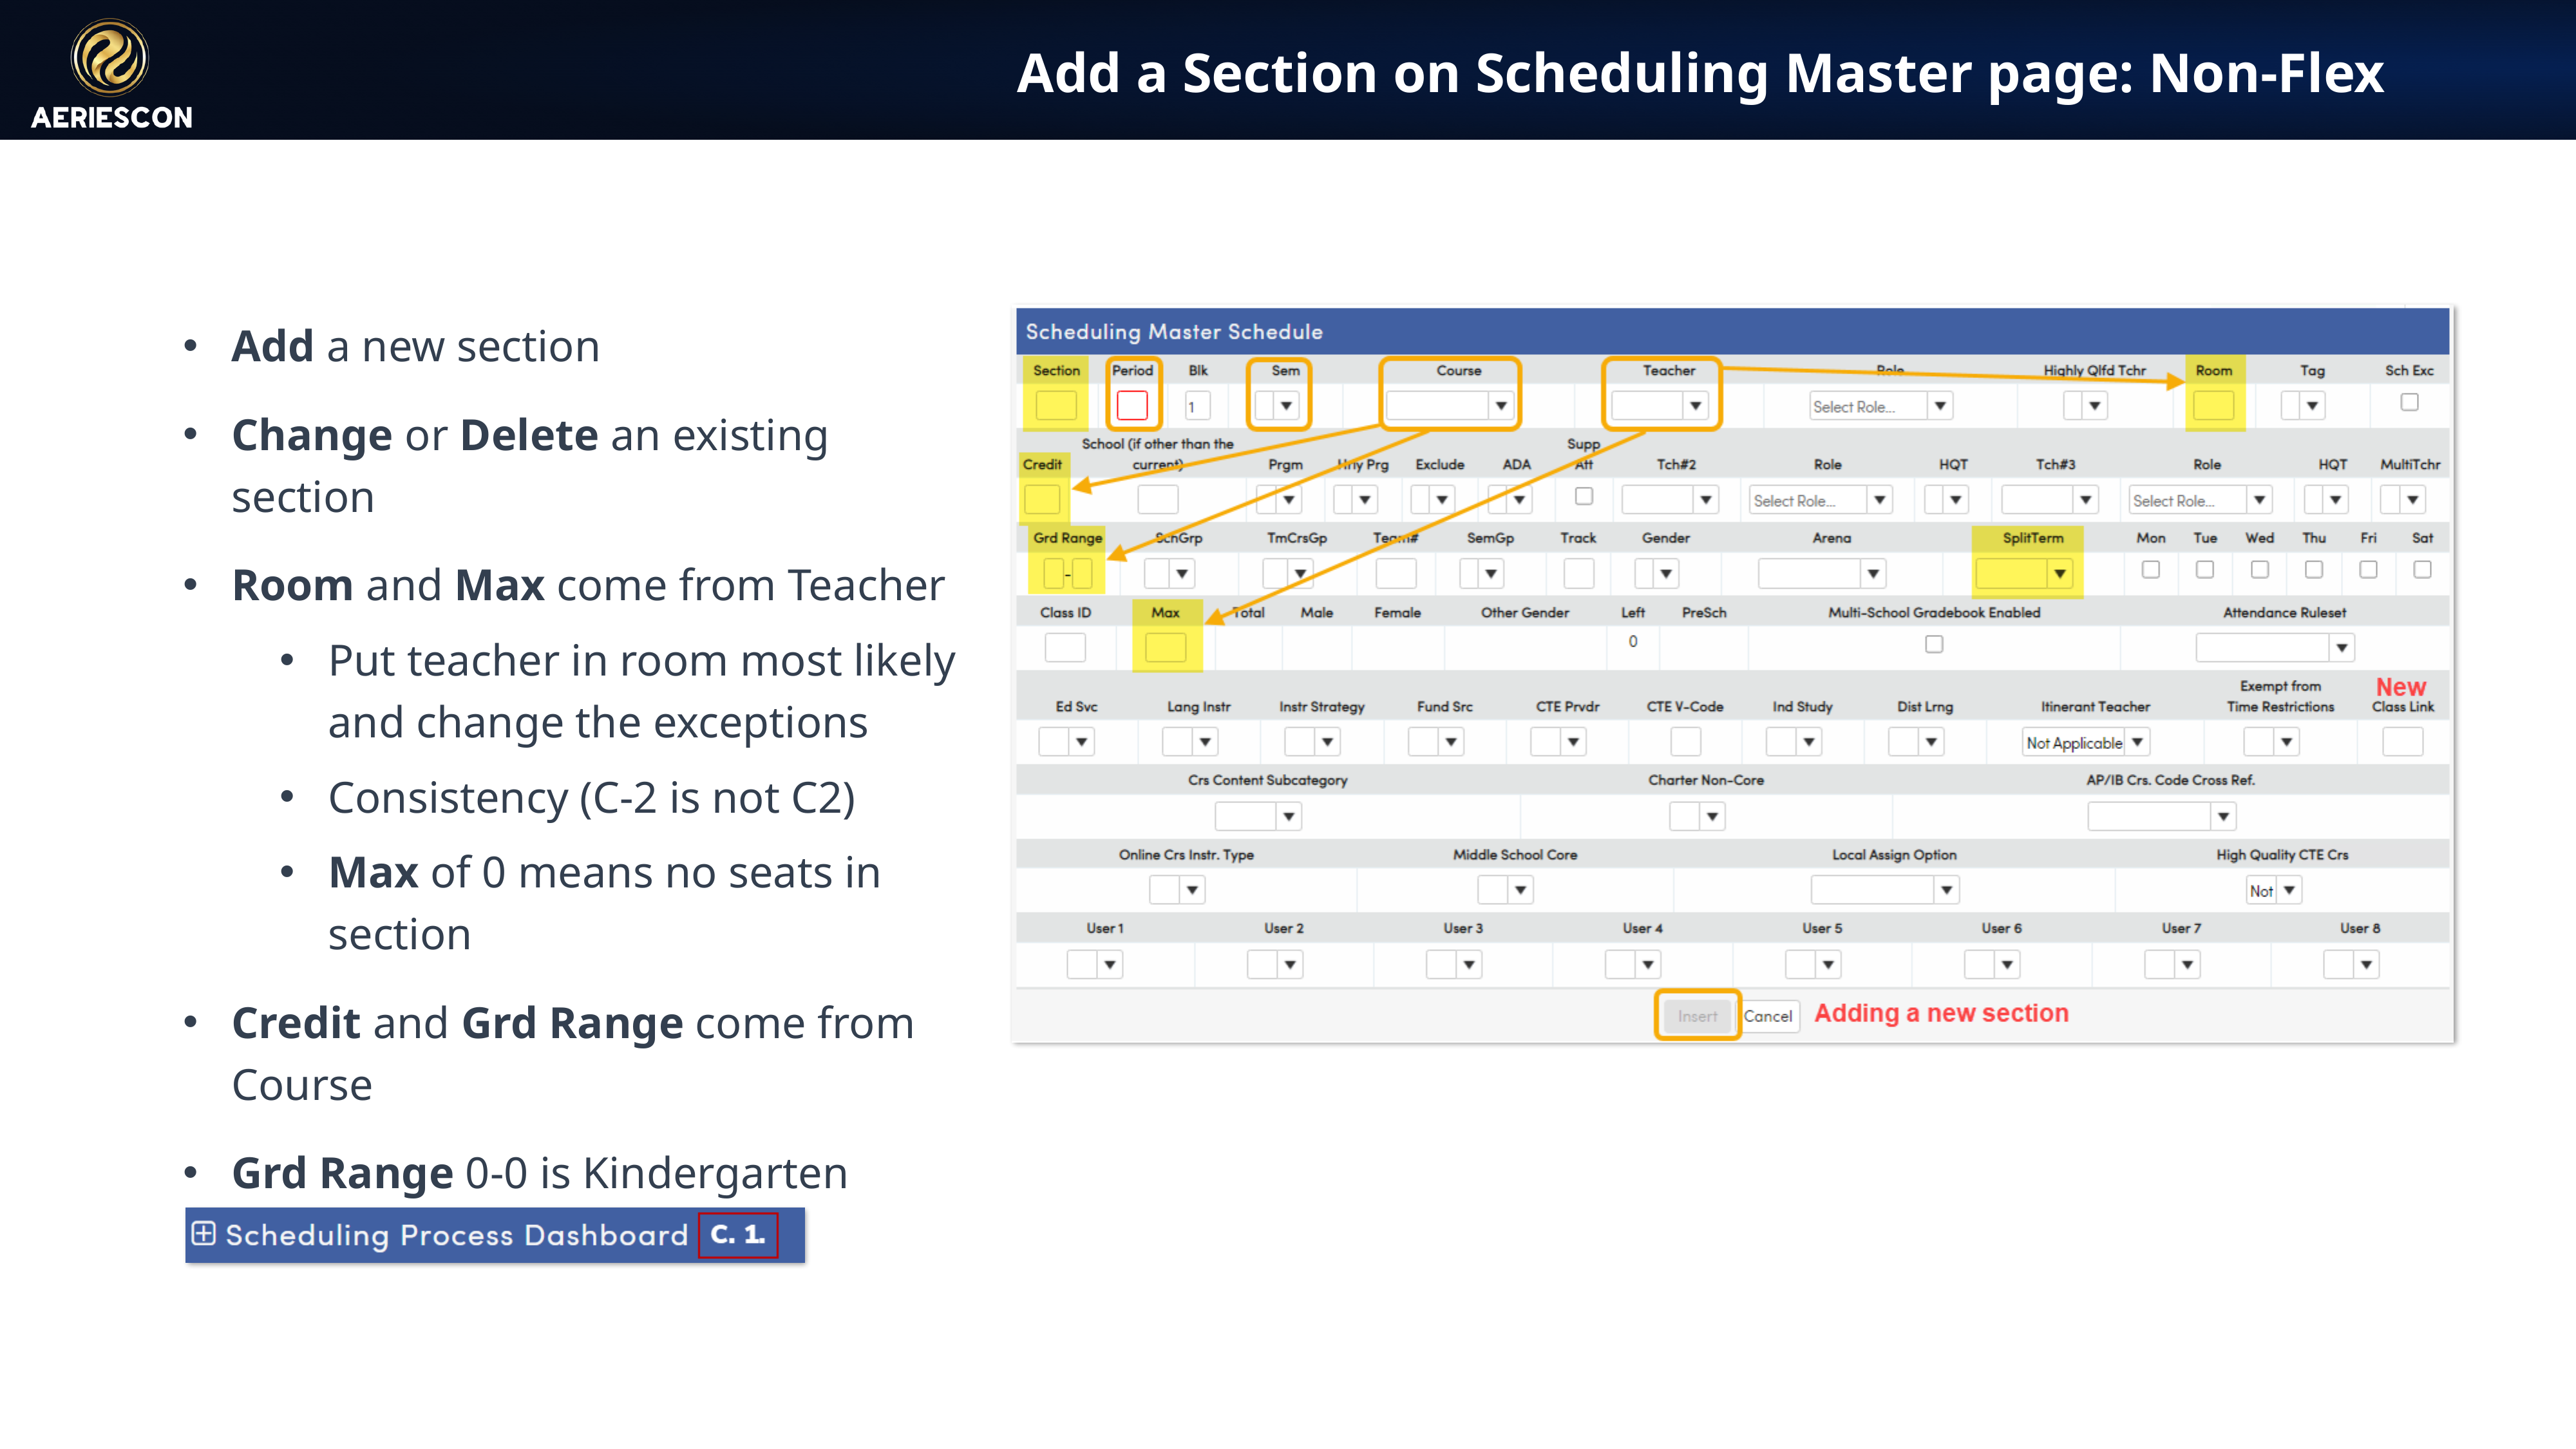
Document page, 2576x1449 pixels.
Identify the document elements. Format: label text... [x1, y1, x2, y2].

picture [185, 1208, 805, 1263]
picture [1011, 305, 2454, 1043]
picture [0, 0, 2576, 140]
list Add a new section Change or Delete an existing section Room and Max come from Teacher Put teacher in room most likely and change the exceptions Consistency (C-2 is not C2) Max of 0 means no seats in section Credit and Grd Range come from Course Grd Range 0-0 is Kindergarten [173, 303, 981, 1263]
